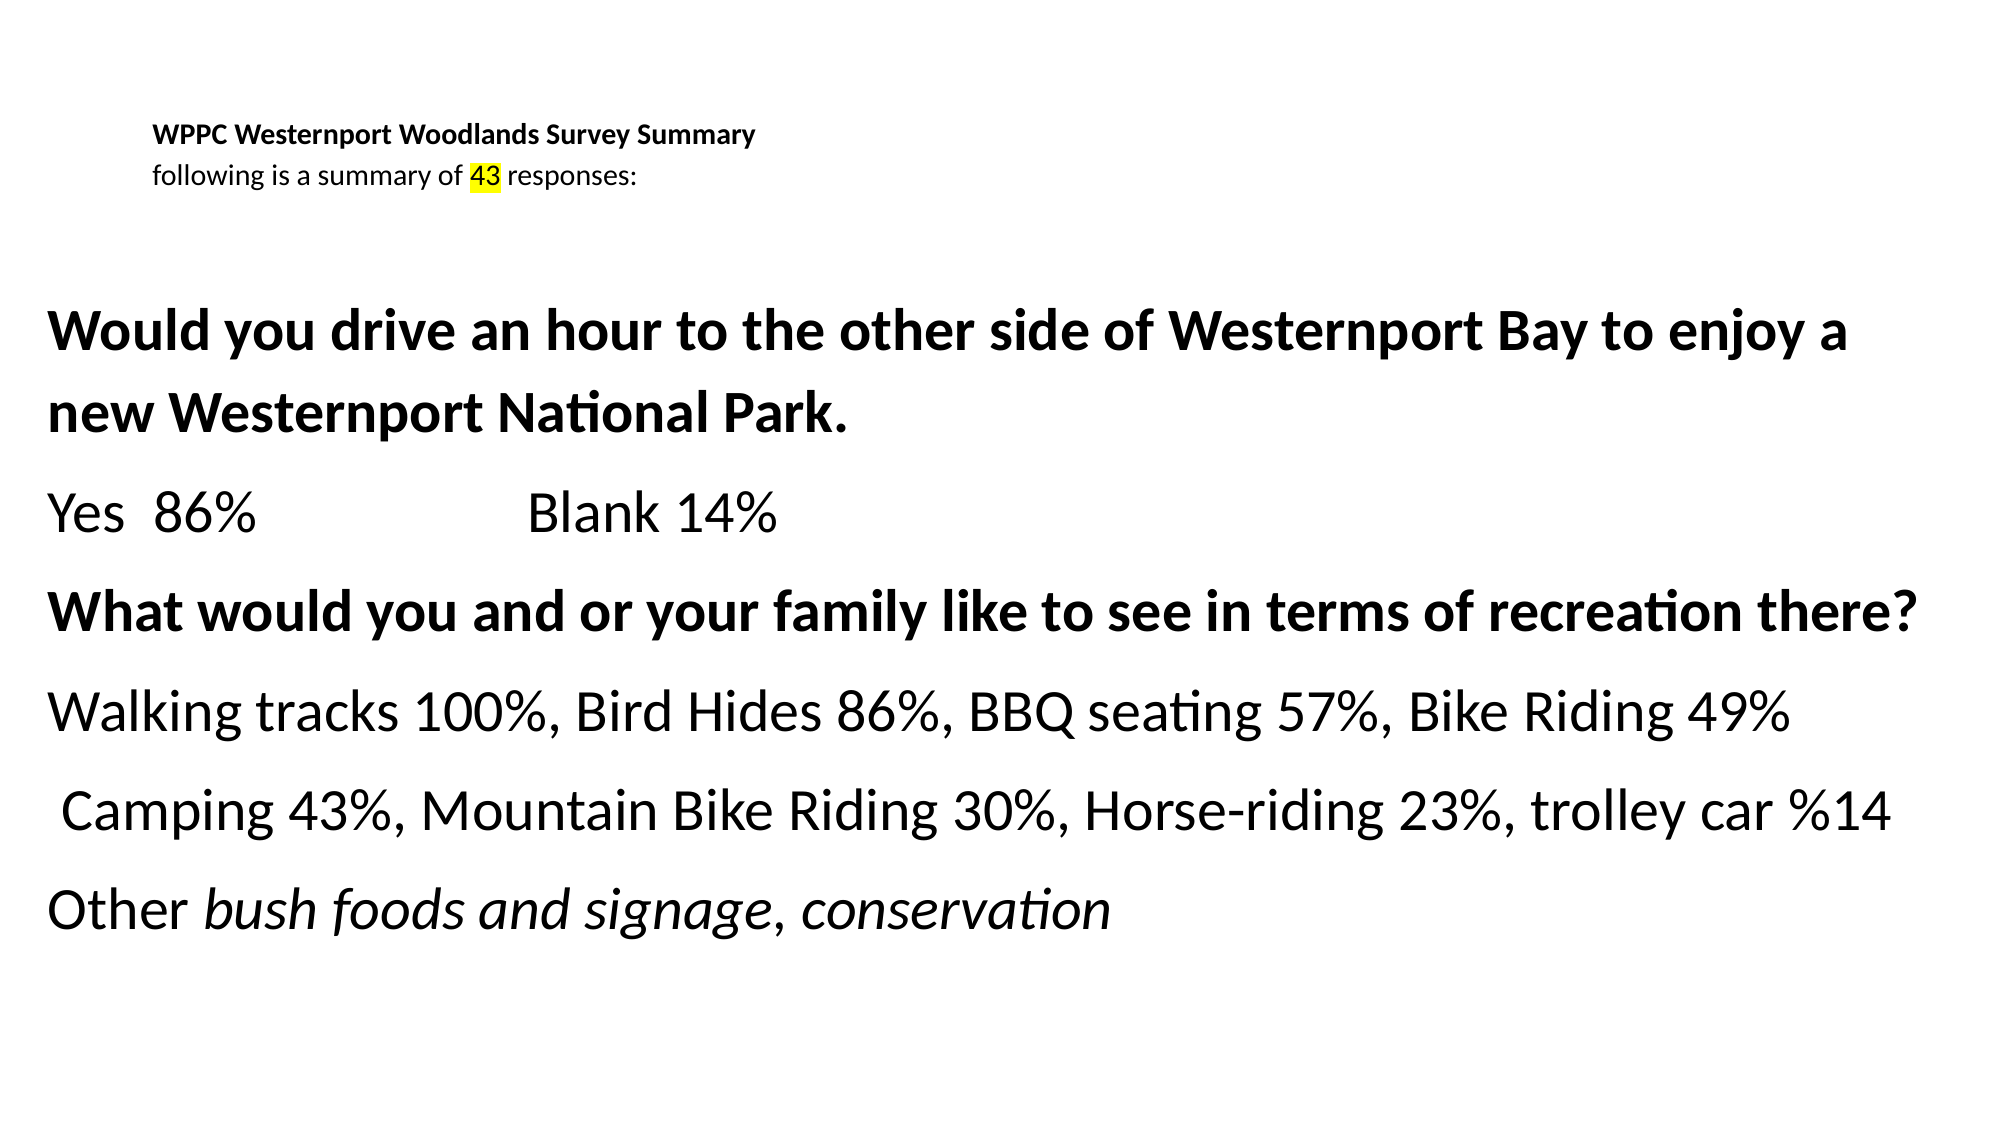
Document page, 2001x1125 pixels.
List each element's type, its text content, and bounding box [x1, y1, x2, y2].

list Would you drive an hour to the other side of Westernport Bay to enjoy a new Westernport National Park. Yes 86% Blank 14% What would you and or your family like to see in terms of recreation there? Walking tracks 100%, Bird Hides 86%, BBQ seating 57%, Bike Riding 49% Camping 43%, Mountain Bike Riding 30%, Horse-riding 23%, trolley car %14 Other bush foods and signage, conservation [32, 271, 1969, 1014]
title WPPC Westernport Woodlands Survey Summary following is a summary of 43 responses: [137, 59, 1863, 244]
